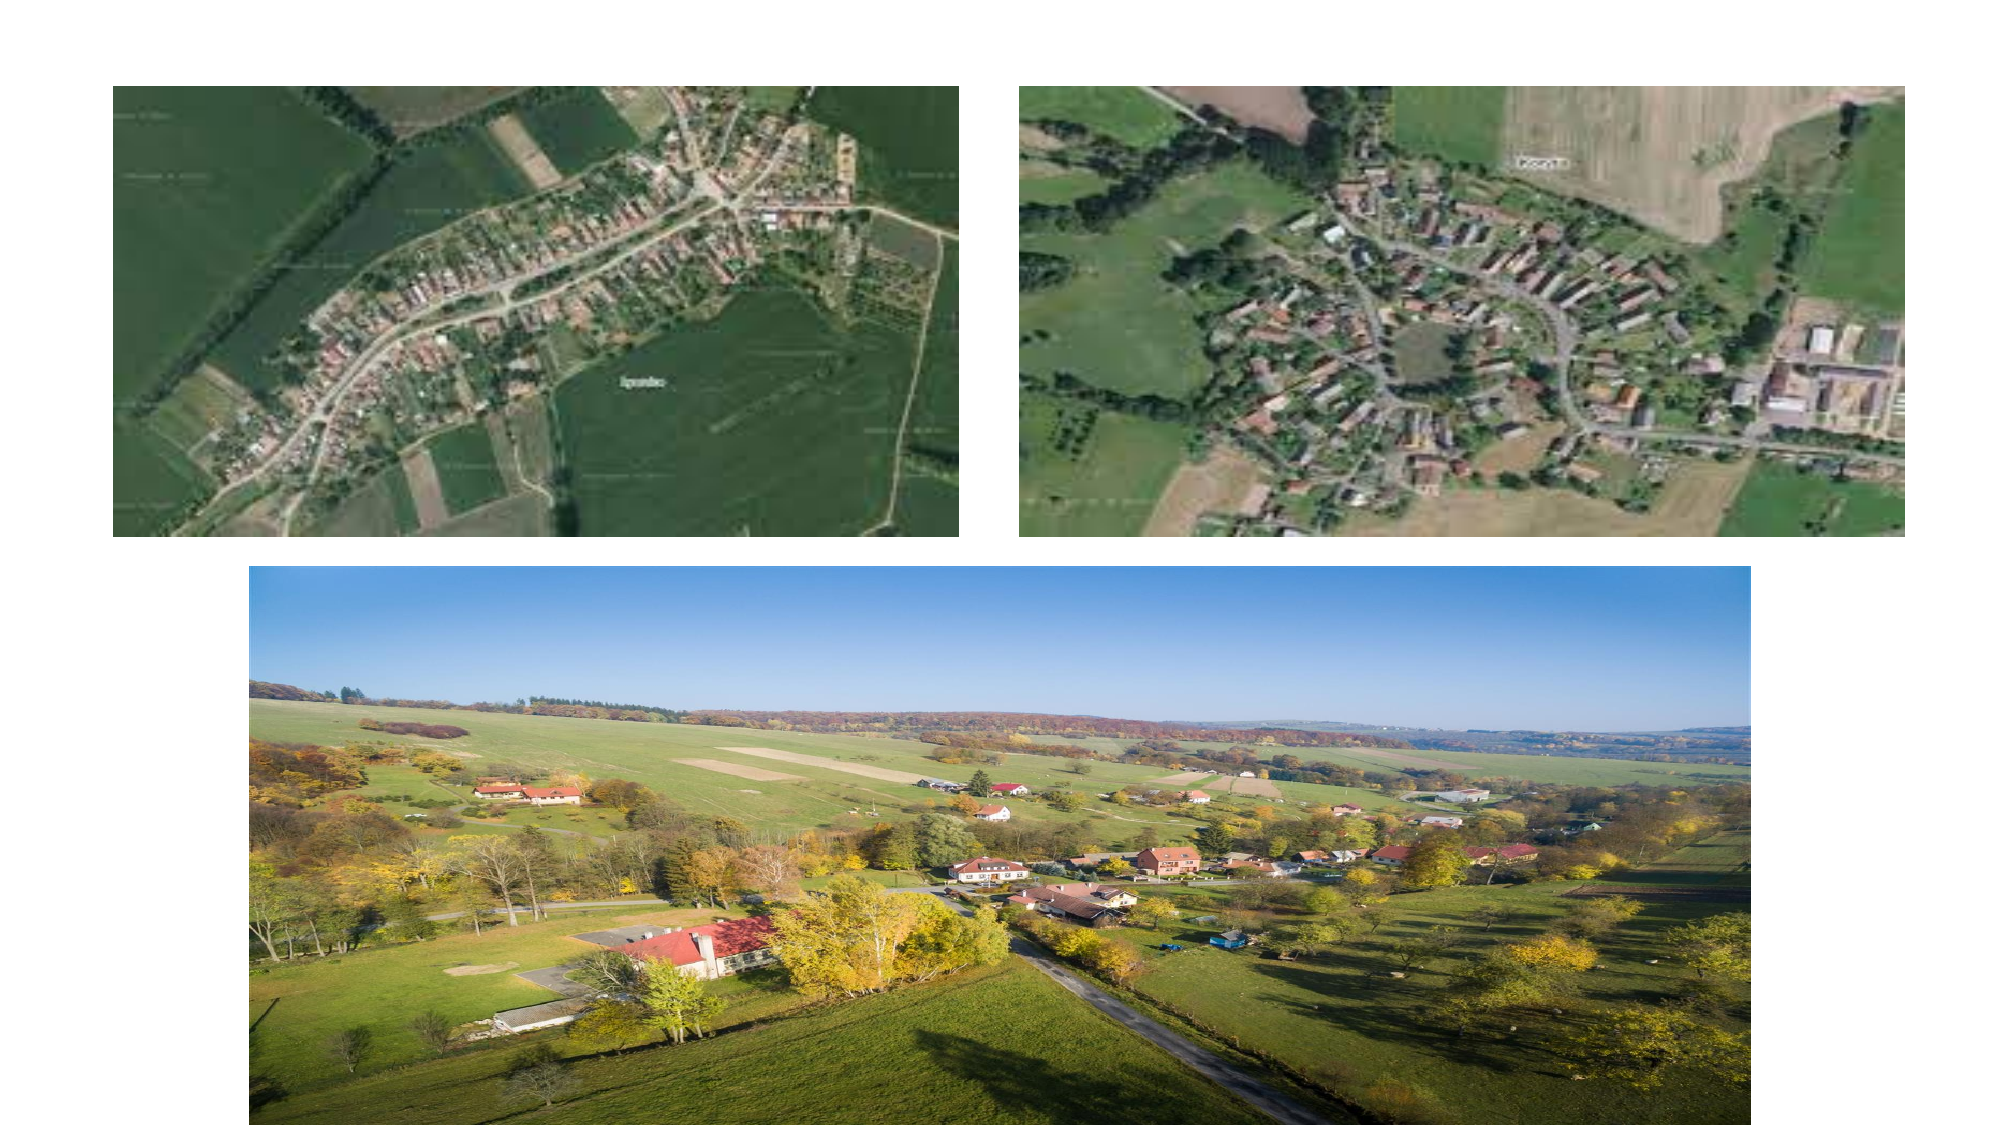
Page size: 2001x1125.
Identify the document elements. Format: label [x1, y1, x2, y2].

picture [249, 566, 1751, 1125]
picture [1019, 86, 1905, 537]
picture [113, 86, 959, 537]
